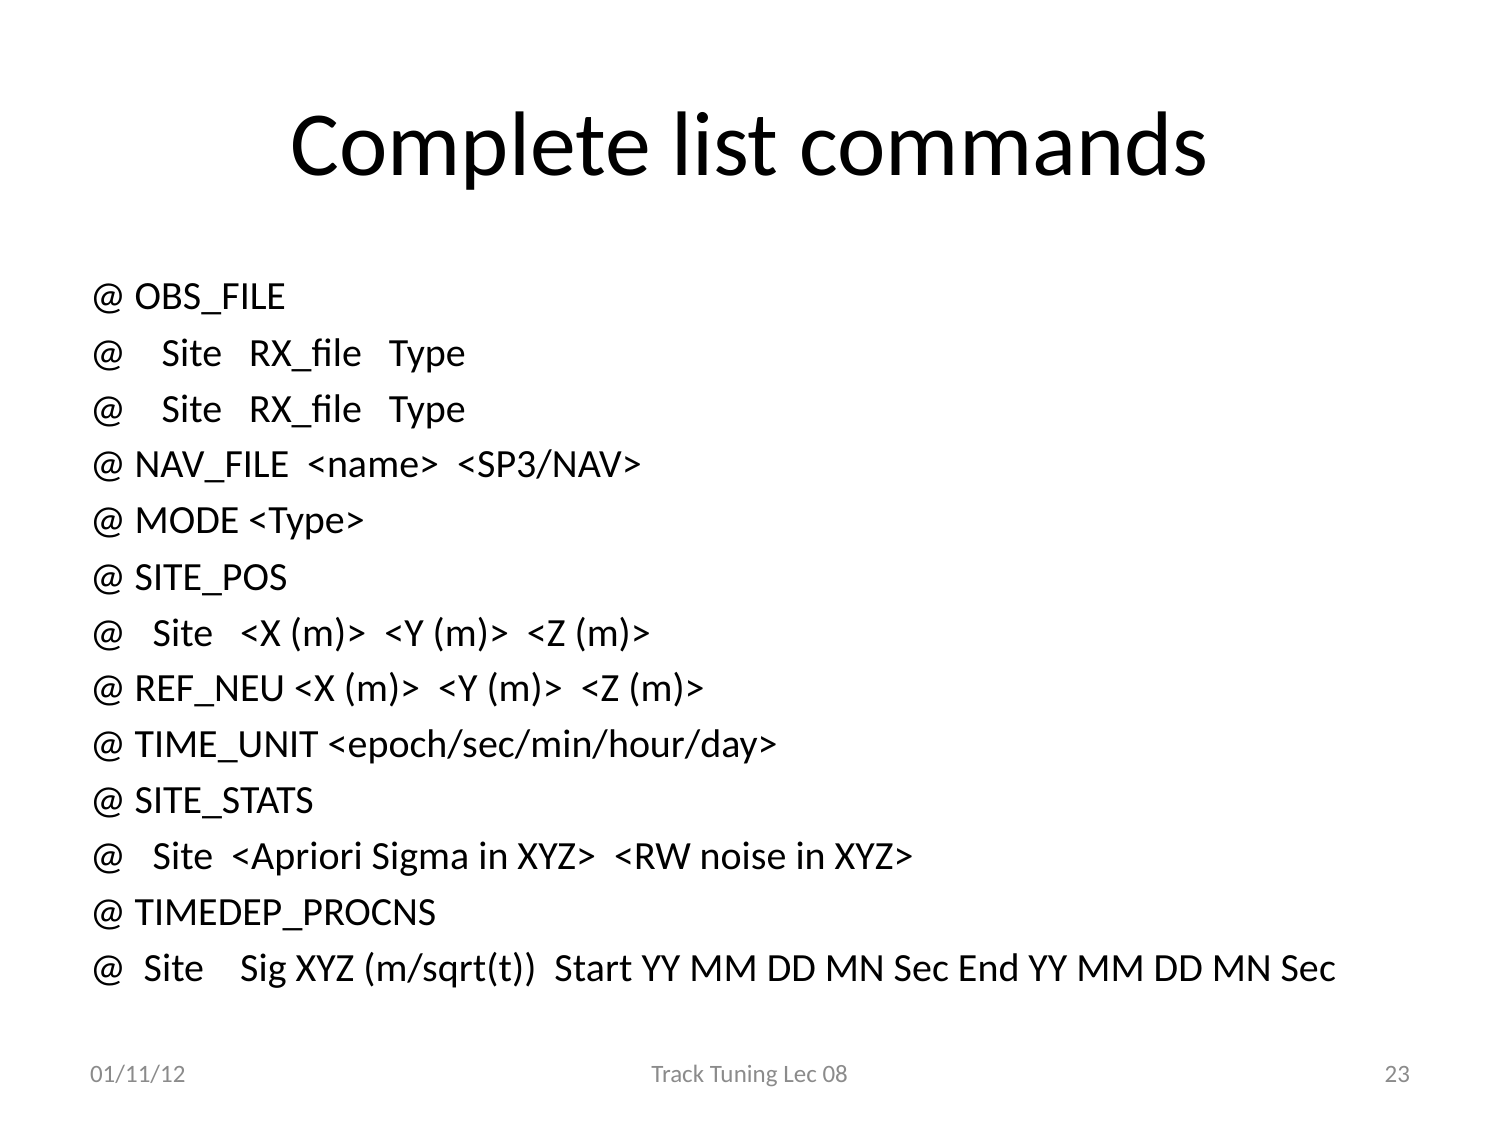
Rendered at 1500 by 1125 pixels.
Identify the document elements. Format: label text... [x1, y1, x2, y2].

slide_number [75, 1042, 425, 1103]
footer Track Tuning Lec 08 [512, 1042, 988, 1103]
slide_number 23 [1074, 1042, 1425, 1103]
list @ OBS_FILE @ Site RX_file Type @ Site RX_file Type @ NAV_FILE <name> <SP3/NAV> @ MODE <Type> @ SITE_POS @ Site <X (m)> <Y (m)> <Z (m)> @ REF_NEU <X (m)> <Y (m)> <Z (m)> @ TIME_UNIT <epoch/sec/min/hour/day> @ SITE_STATS @ Site <Apriori Sigma in XYZ> <RW noise in XYZ> @ TIMEDEP_PROCNS @ Site Sig XYZ (m/sqrt(t)) Start YY MM DD MN Sec End YY MM DD MN Sec [75, 262, 1425, 1005]
title Complete list commands [75, 45, 1425, 233]
